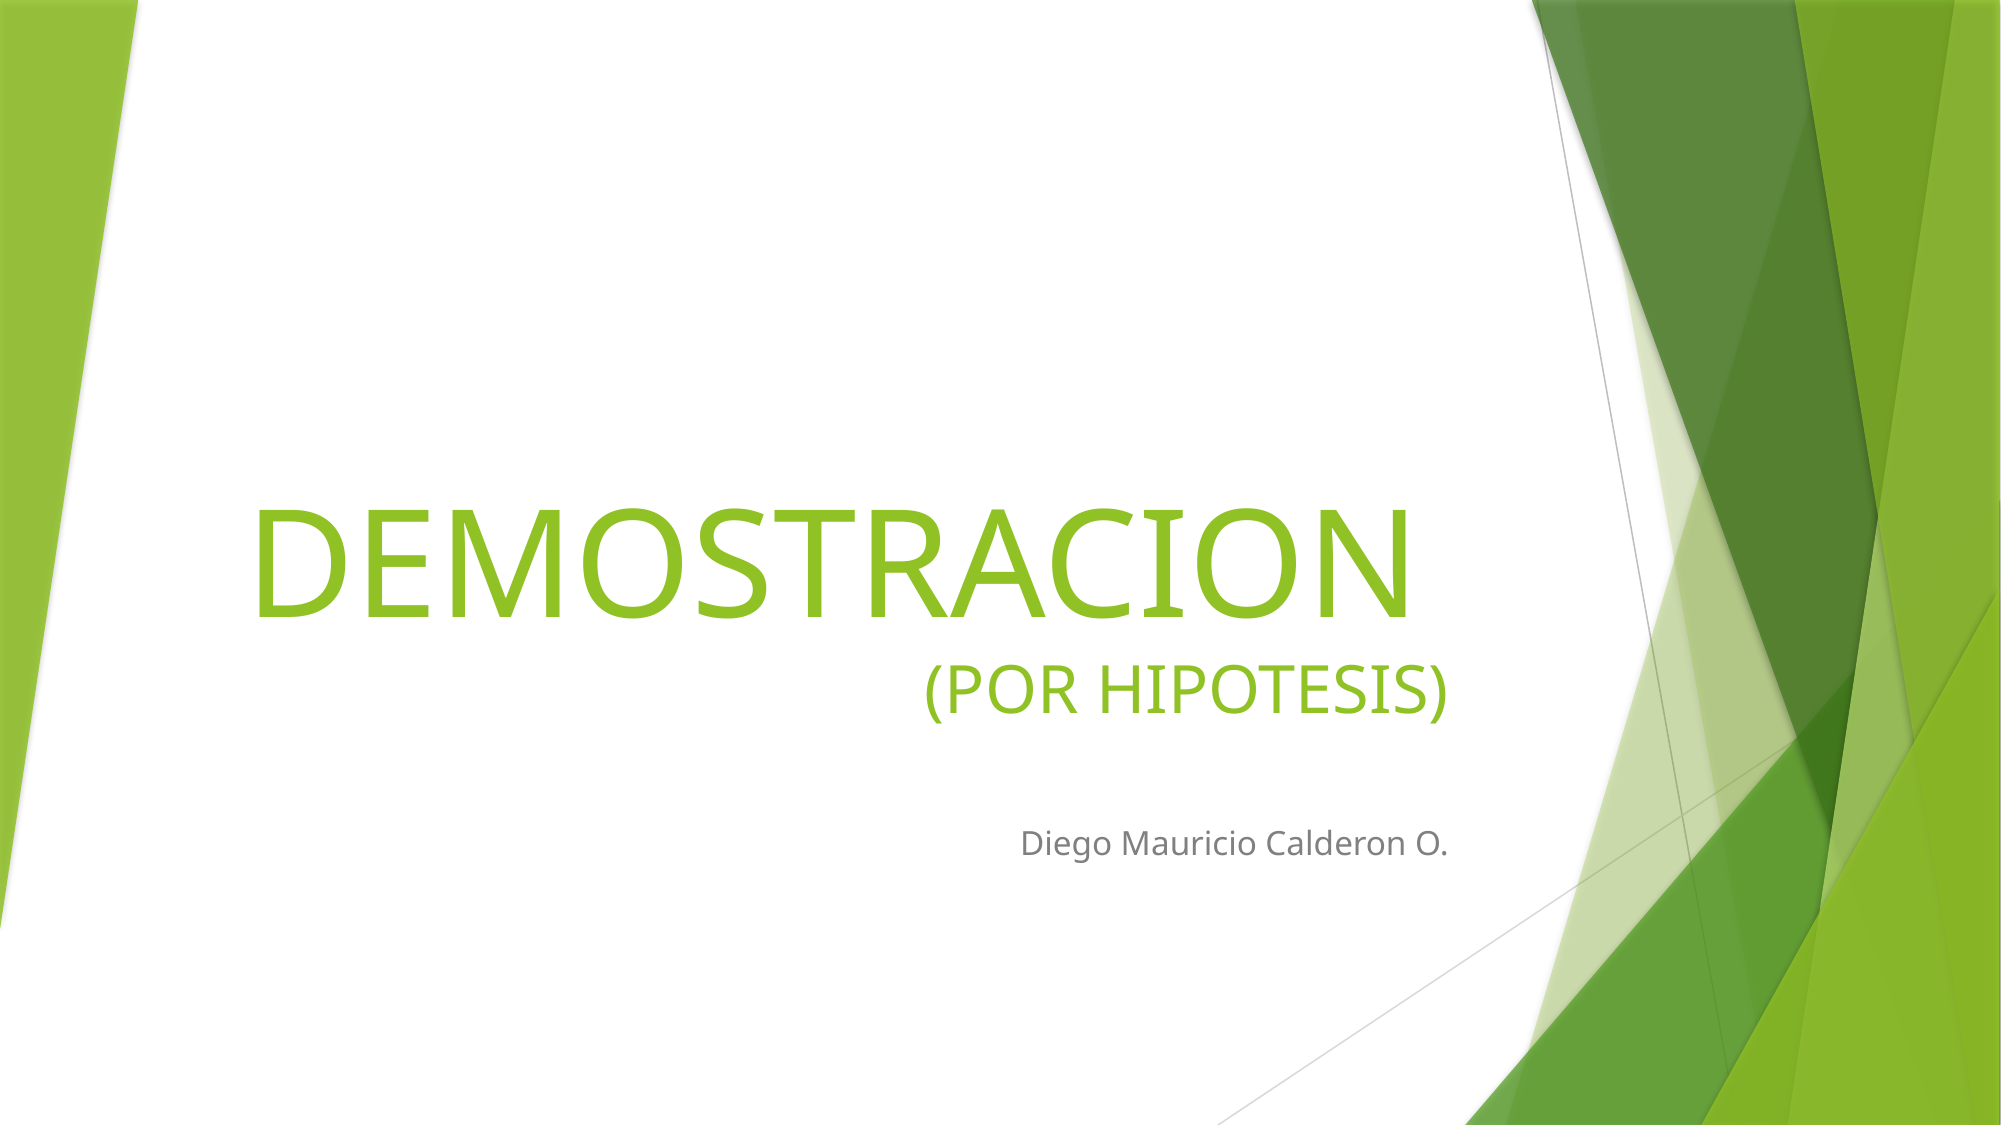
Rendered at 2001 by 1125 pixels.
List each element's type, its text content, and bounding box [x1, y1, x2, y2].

subtitle Diego Mauricio Calderon O. [190, 814, 1465, 995]
title DEMOSTRACION (POR HIPOTESIS) [190, 544, 1465, 814]
